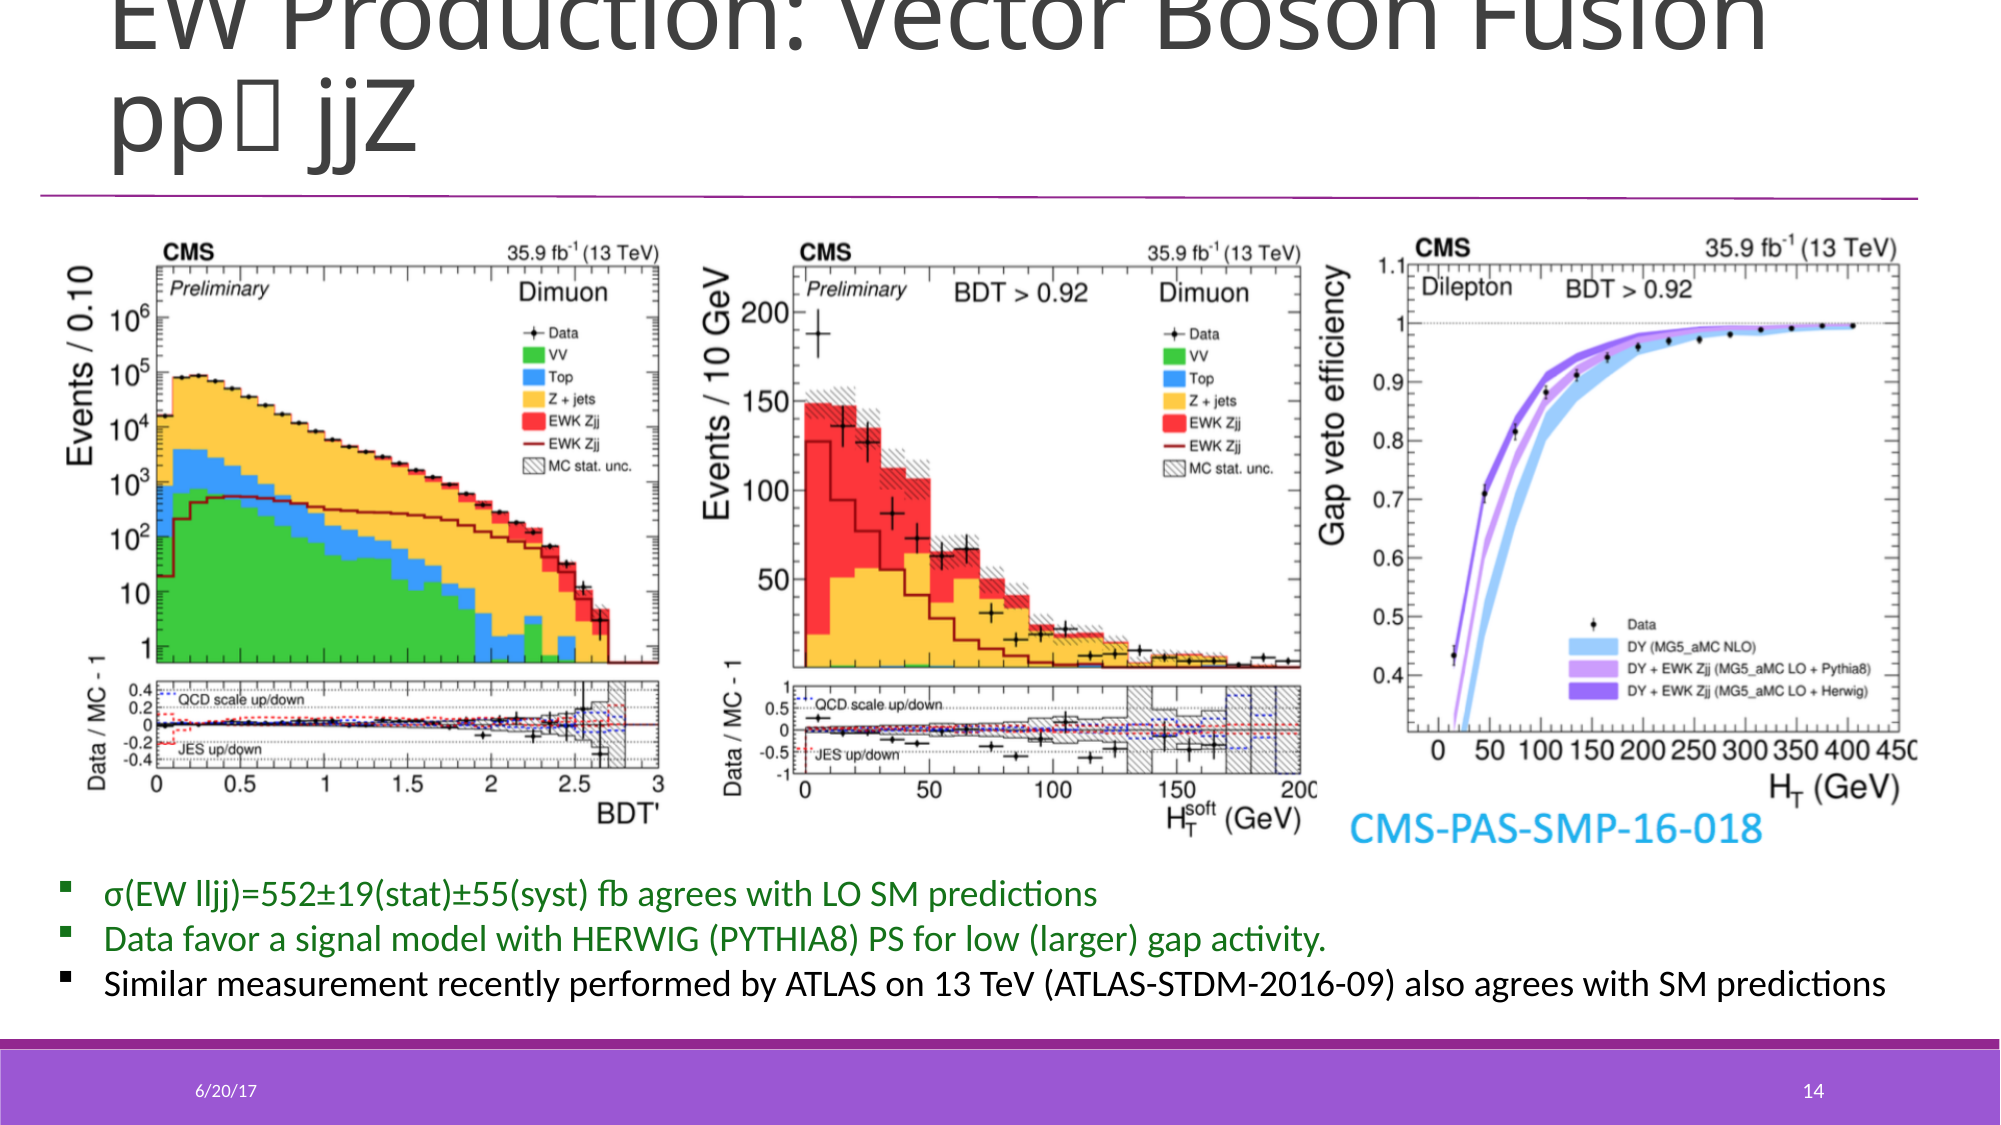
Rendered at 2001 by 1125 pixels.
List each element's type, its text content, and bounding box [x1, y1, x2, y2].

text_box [39, 195, 1919, 200]
text_box EW Production: Vector Boson Fusion pp jjZ [91, 0, 1897, 174]
text_box σ(EW lljj)=552±19(stat)±55(syst) fb agrees with LO SM predictions Data favor a signal model with HERWIG (PYTHIA8) PS for low (larger) gap activity. Similar measurement recently performed by ATLAS on 13 TeV (ATLAS-STDM-2016-09) also agrees with SM predictions [42, 861, 2000, 1125]
picture [39, 178, 1931, 868]
